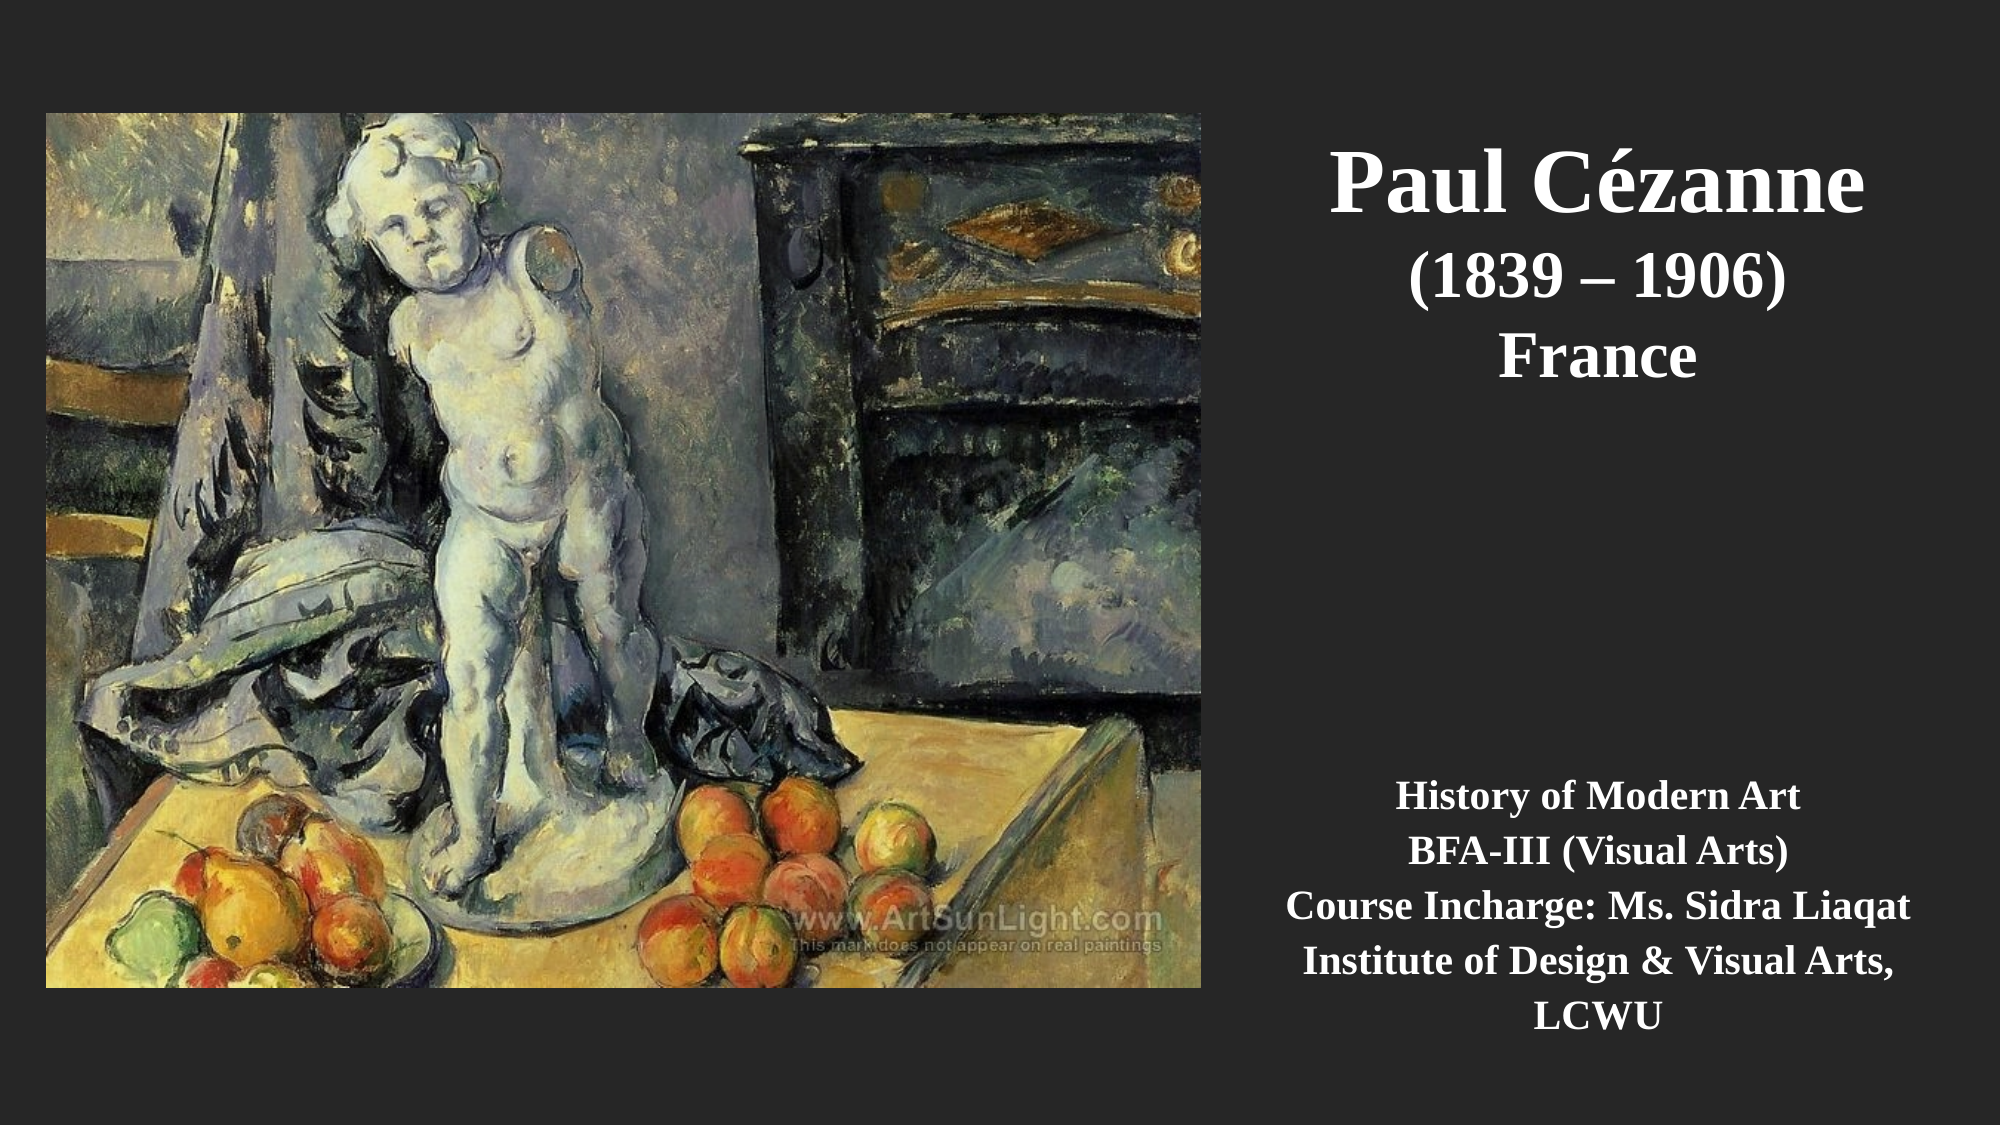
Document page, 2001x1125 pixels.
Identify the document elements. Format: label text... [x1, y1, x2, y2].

text_box Paul Cézanne (1839 – 1906) France [1309, 113, 1888, 398]
picture [46, 113, 1201, 988]
text_box History of Modern Art BFA-III (Visual Arts) Course Incharge: Ms. Sidra Liaqat Institute of Design & Visual Arts, LCWU [1218, 755, 1979, 988]
